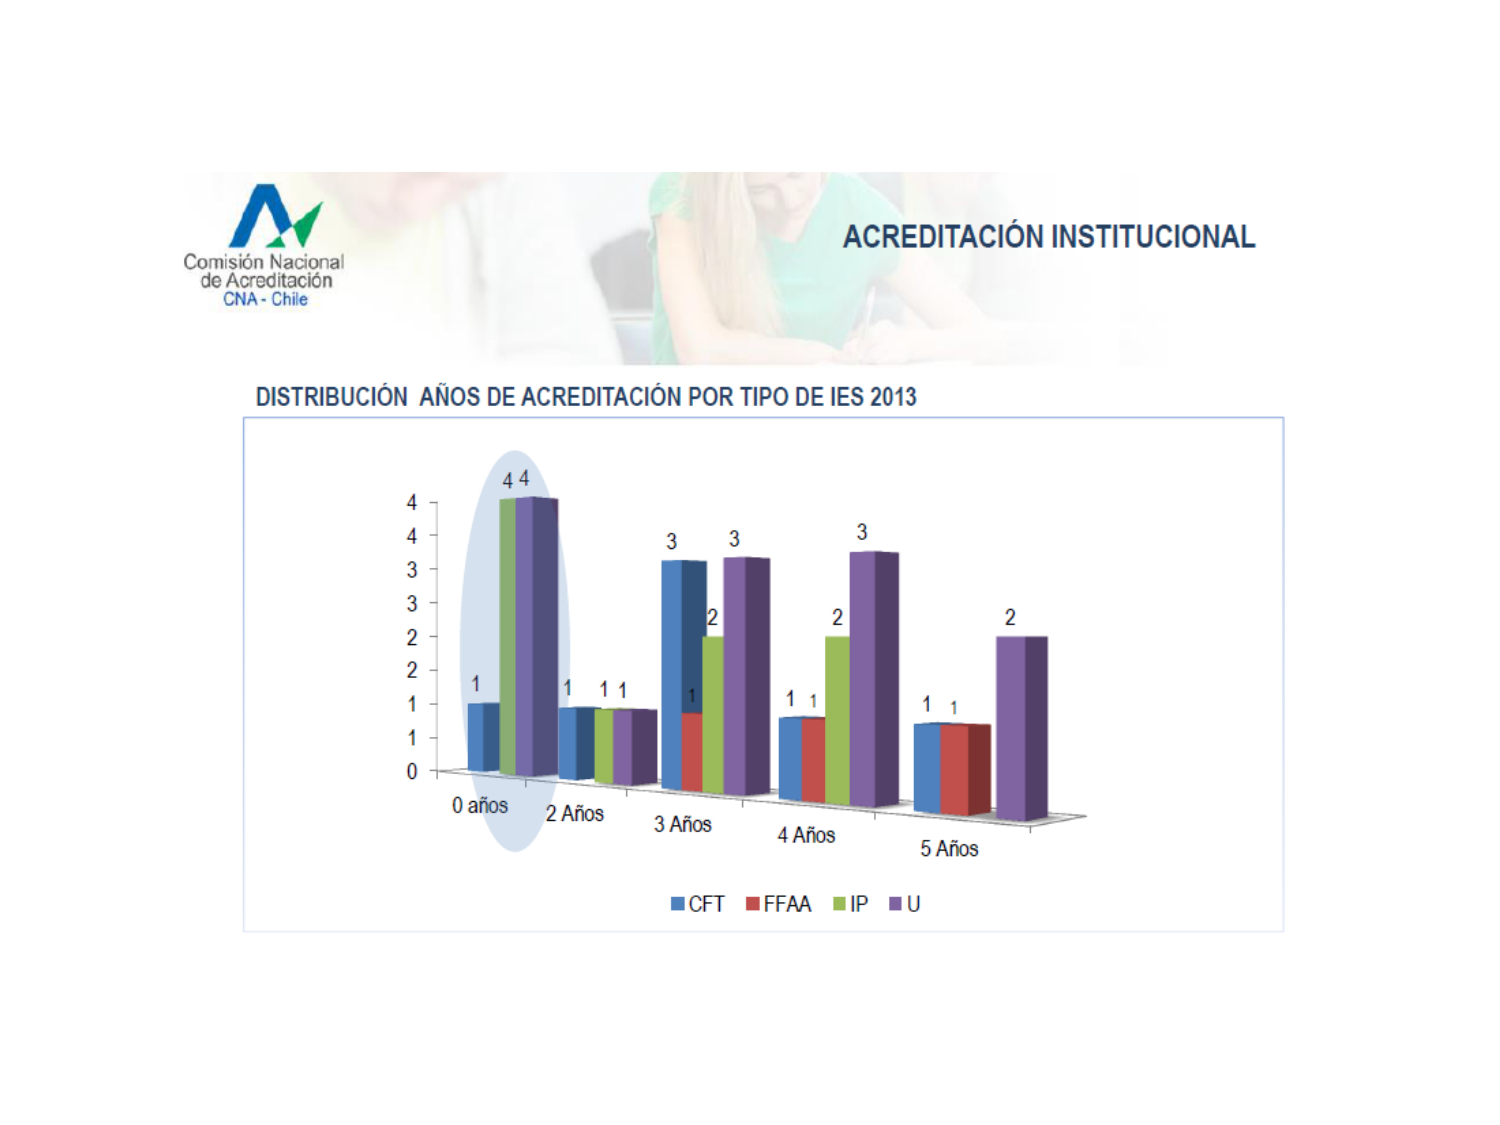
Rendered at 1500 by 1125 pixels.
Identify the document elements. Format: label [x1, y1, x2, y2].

list [182, 172, 1334, 1012]
